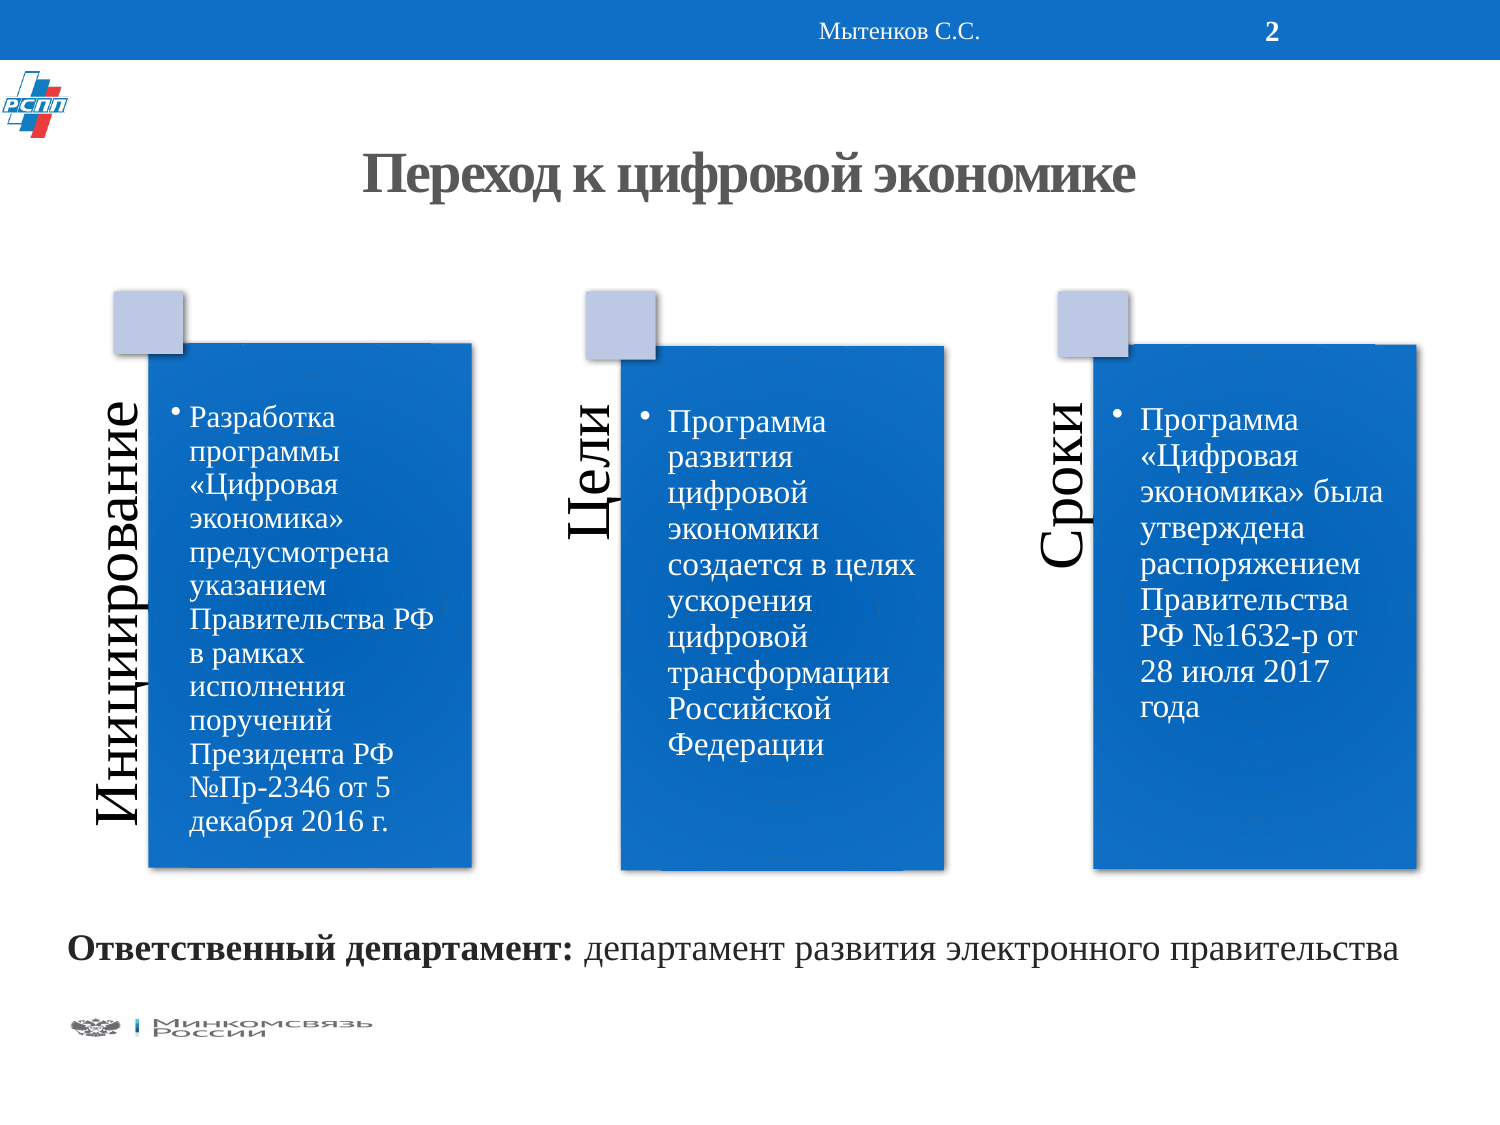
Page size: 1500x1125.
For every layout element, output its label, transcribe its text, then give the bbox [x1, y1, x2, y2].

footer Мытенков С.С. [562, 3, 1238, 57]
picture [0, 70, 69, 139]
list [74, 244, 1426, 918]
picture [51, 987, 389, 1069]
title Переход к цифровой экономике [75, 87, 1425, 242]
text_box Ответственный департамент: департамент развития электронного правительства [52, 915, 1448, 975]
slide_number 2 [1250, 3, 1425, 57]
